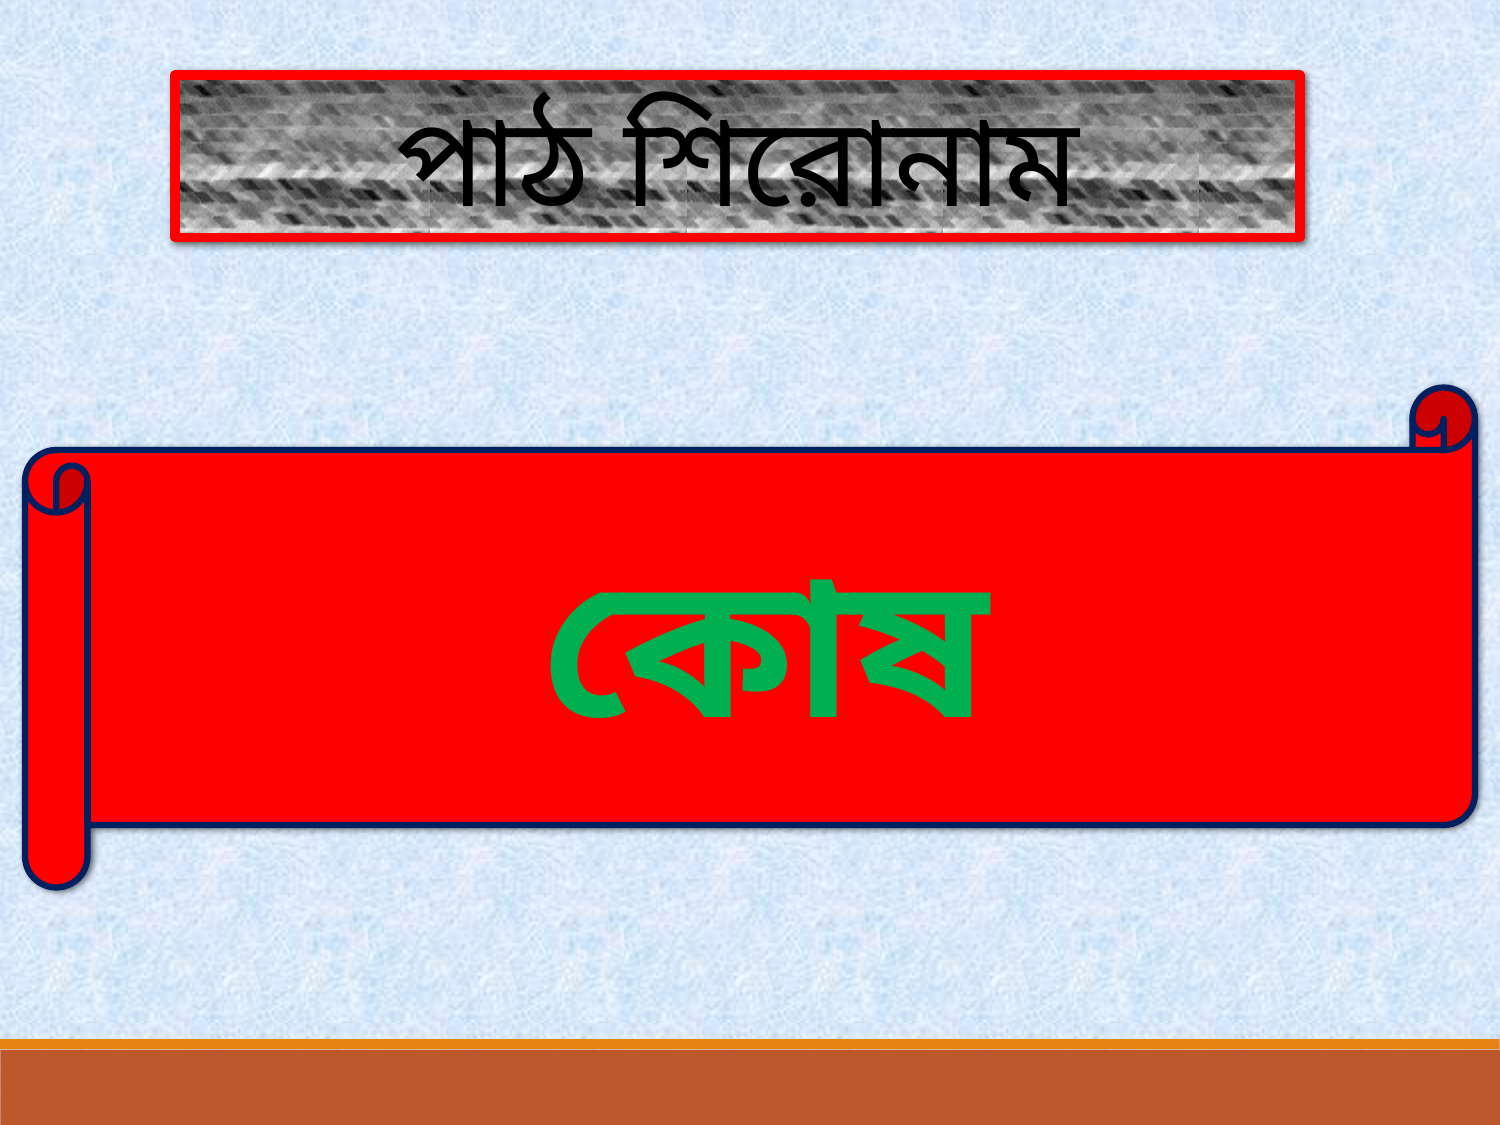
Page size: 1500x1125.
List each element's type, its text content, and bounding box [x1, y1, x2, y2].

text_box কোষ [24, 387, 1475, 888]
picture [0, 0, 1500, 1039]
text_box পাঠ শিরোনাম [174, 74, 1300, 238]
